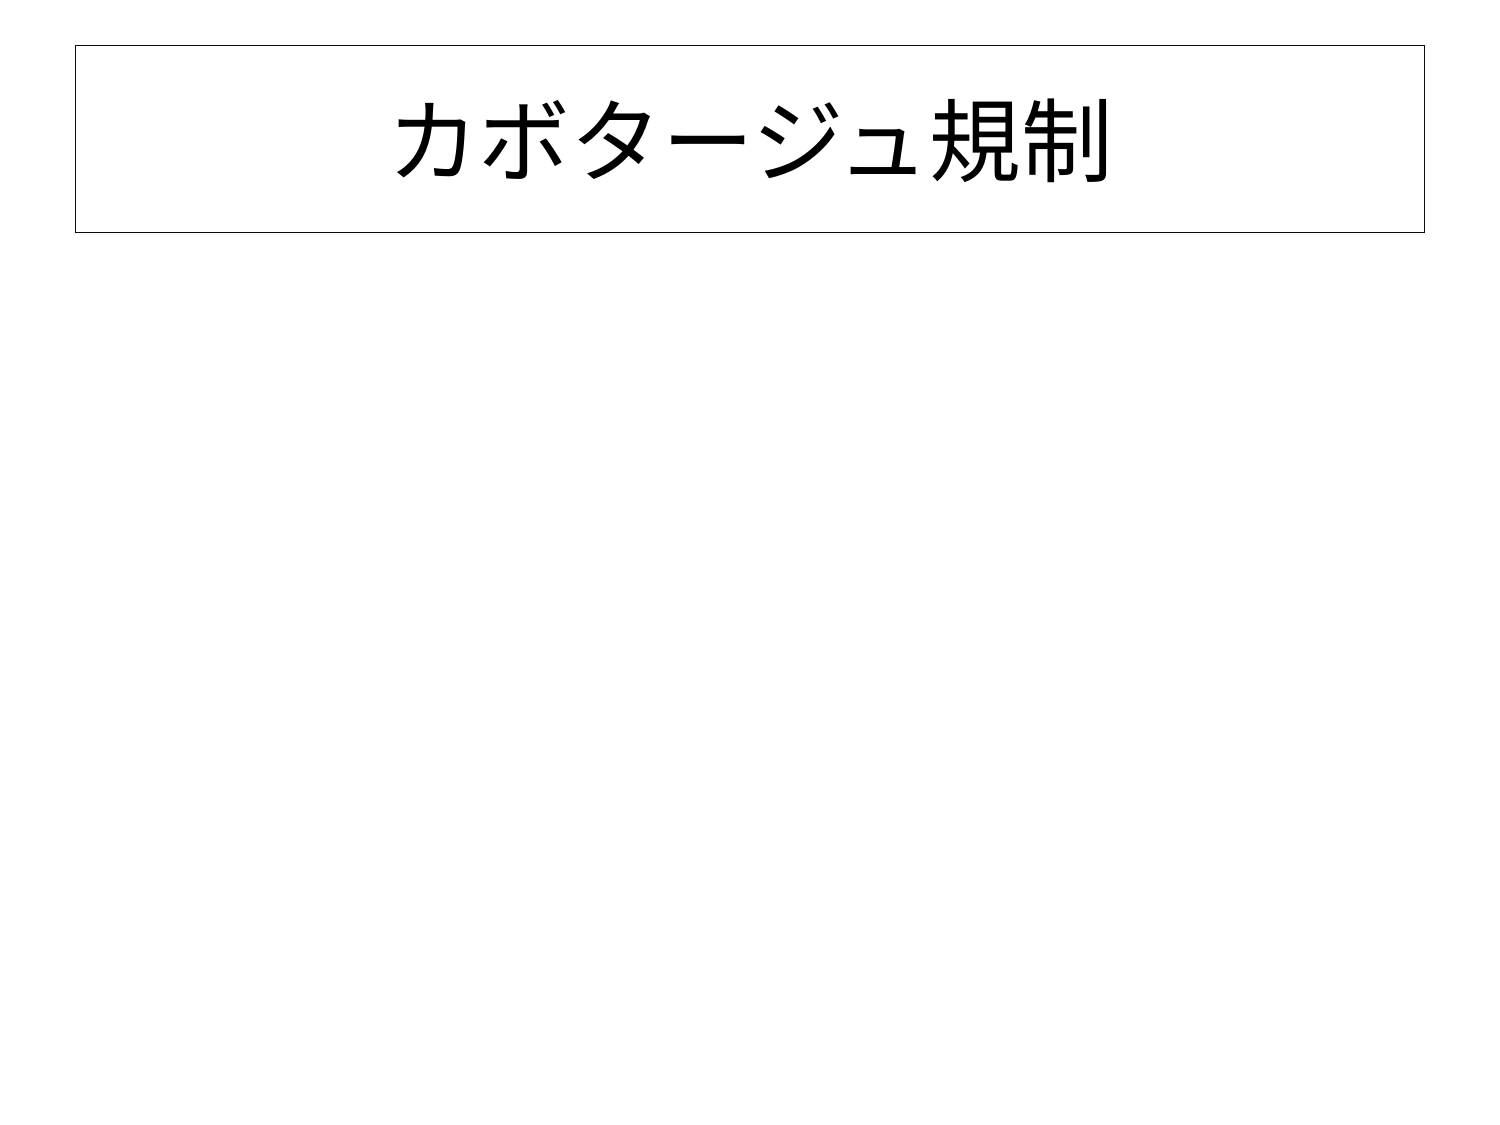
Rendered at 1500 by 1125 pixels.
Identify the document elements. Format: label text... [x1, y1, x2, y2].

title カボタージュ規制 [75, 45, 1425, 233]
